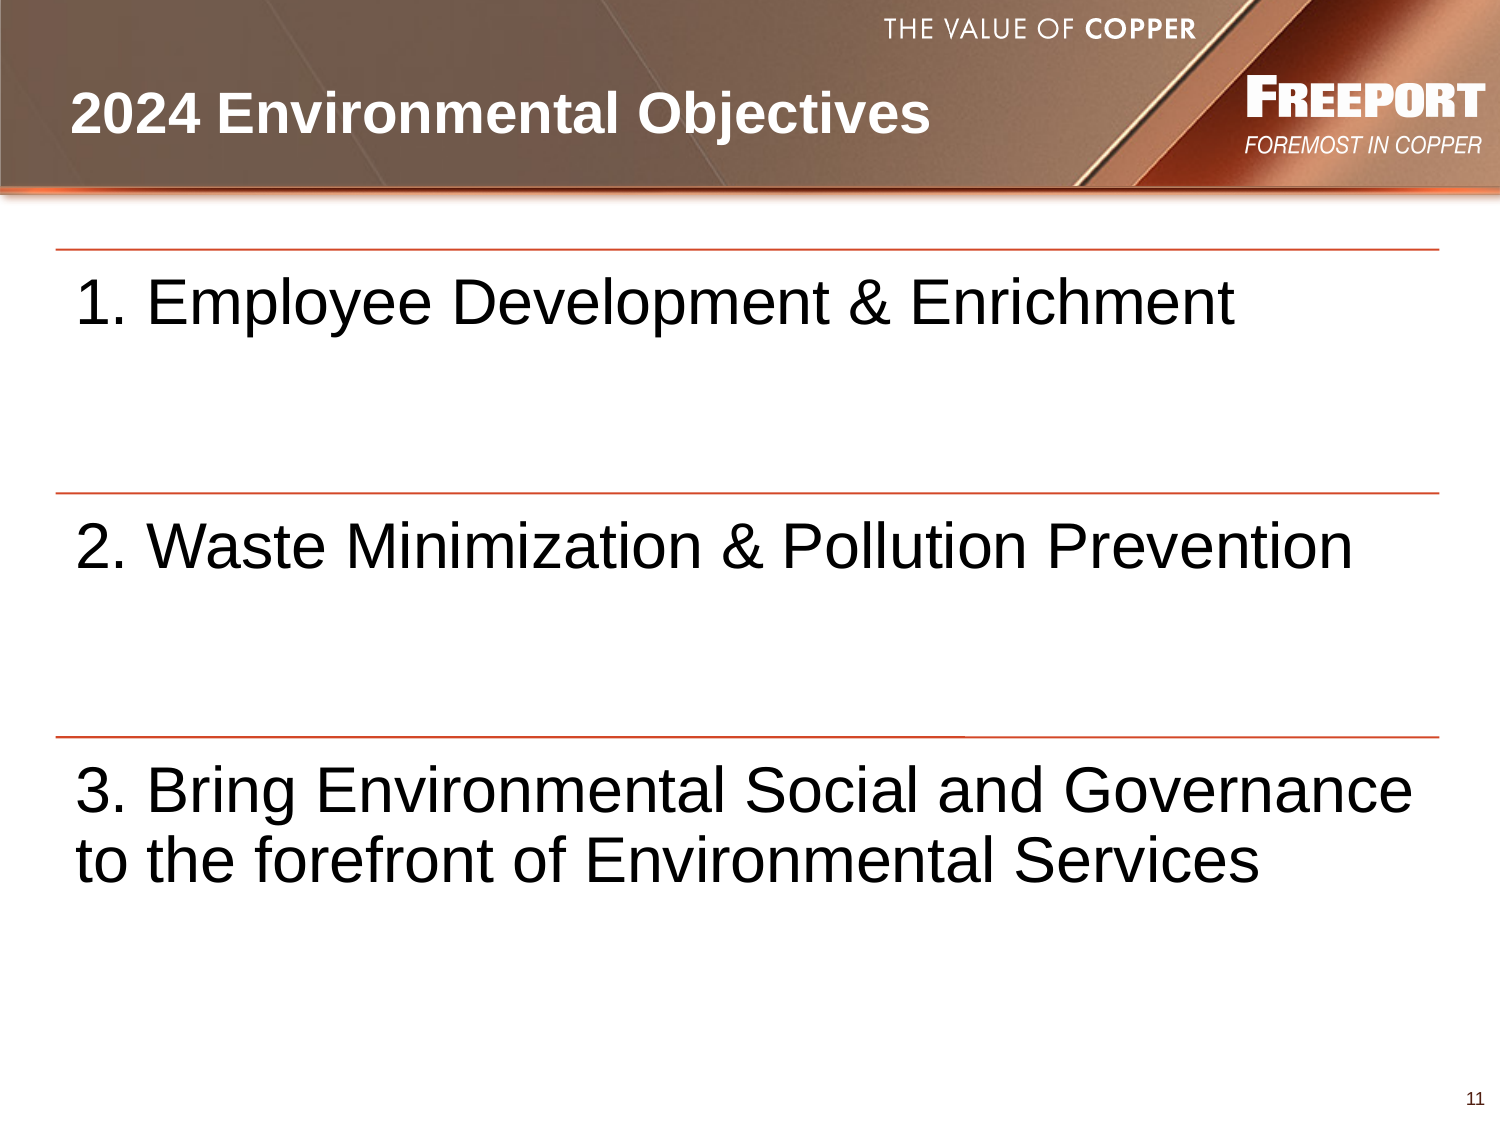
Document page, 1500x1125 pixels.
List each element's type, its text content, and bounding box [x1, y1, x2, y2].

slide_number 11 [1328, 1078, 1500, 1125]
title 2024 Environmental Objectives [55, 59, 1122, 171]
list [55, 249, 1440, 982]
picture [0, 0, 1500, 195]
